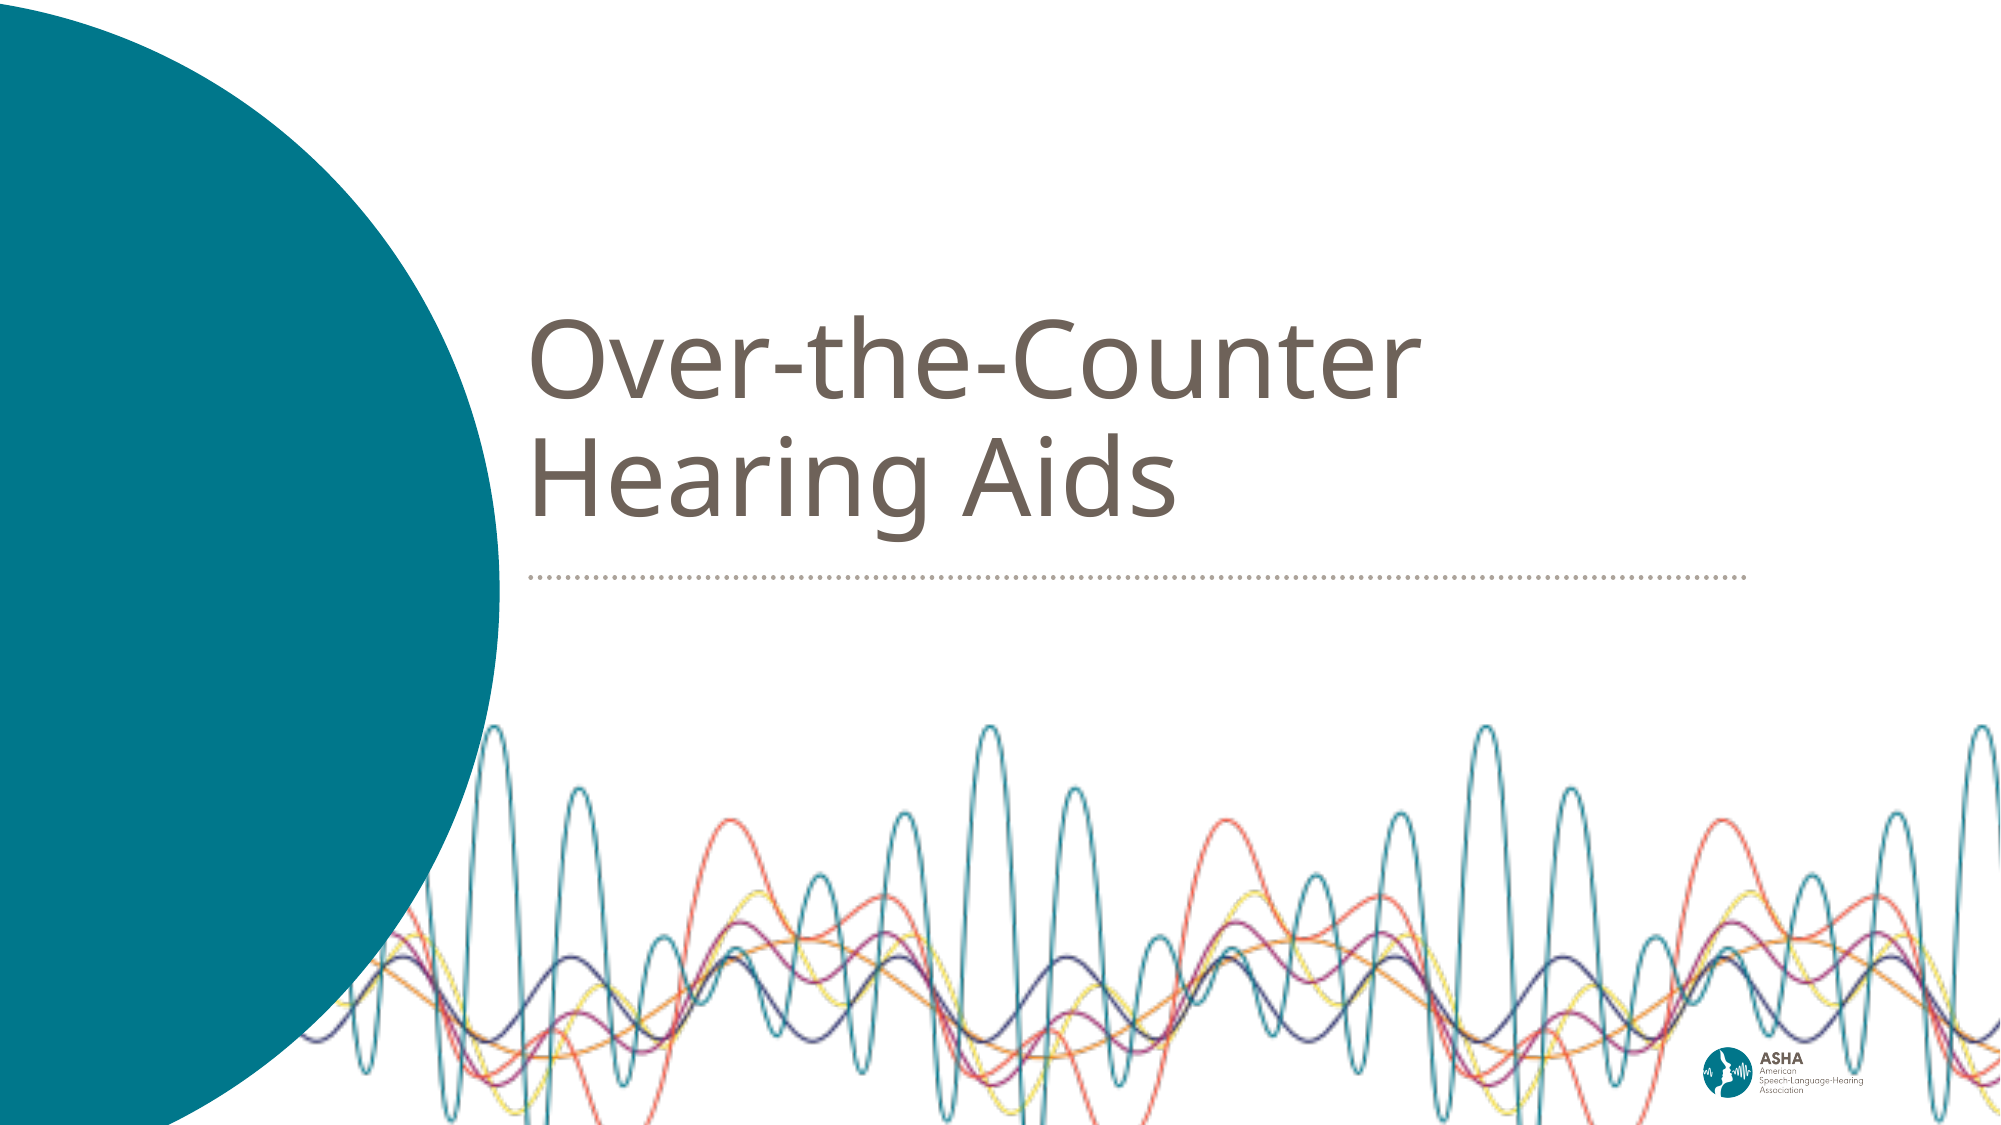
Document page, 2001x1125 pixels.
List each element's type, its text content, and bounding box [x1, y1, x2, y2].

picture [1703, 1047, 1863, 1098]
title Over-the-Counter Hearing Aids [510, 178, 1750, 548]
